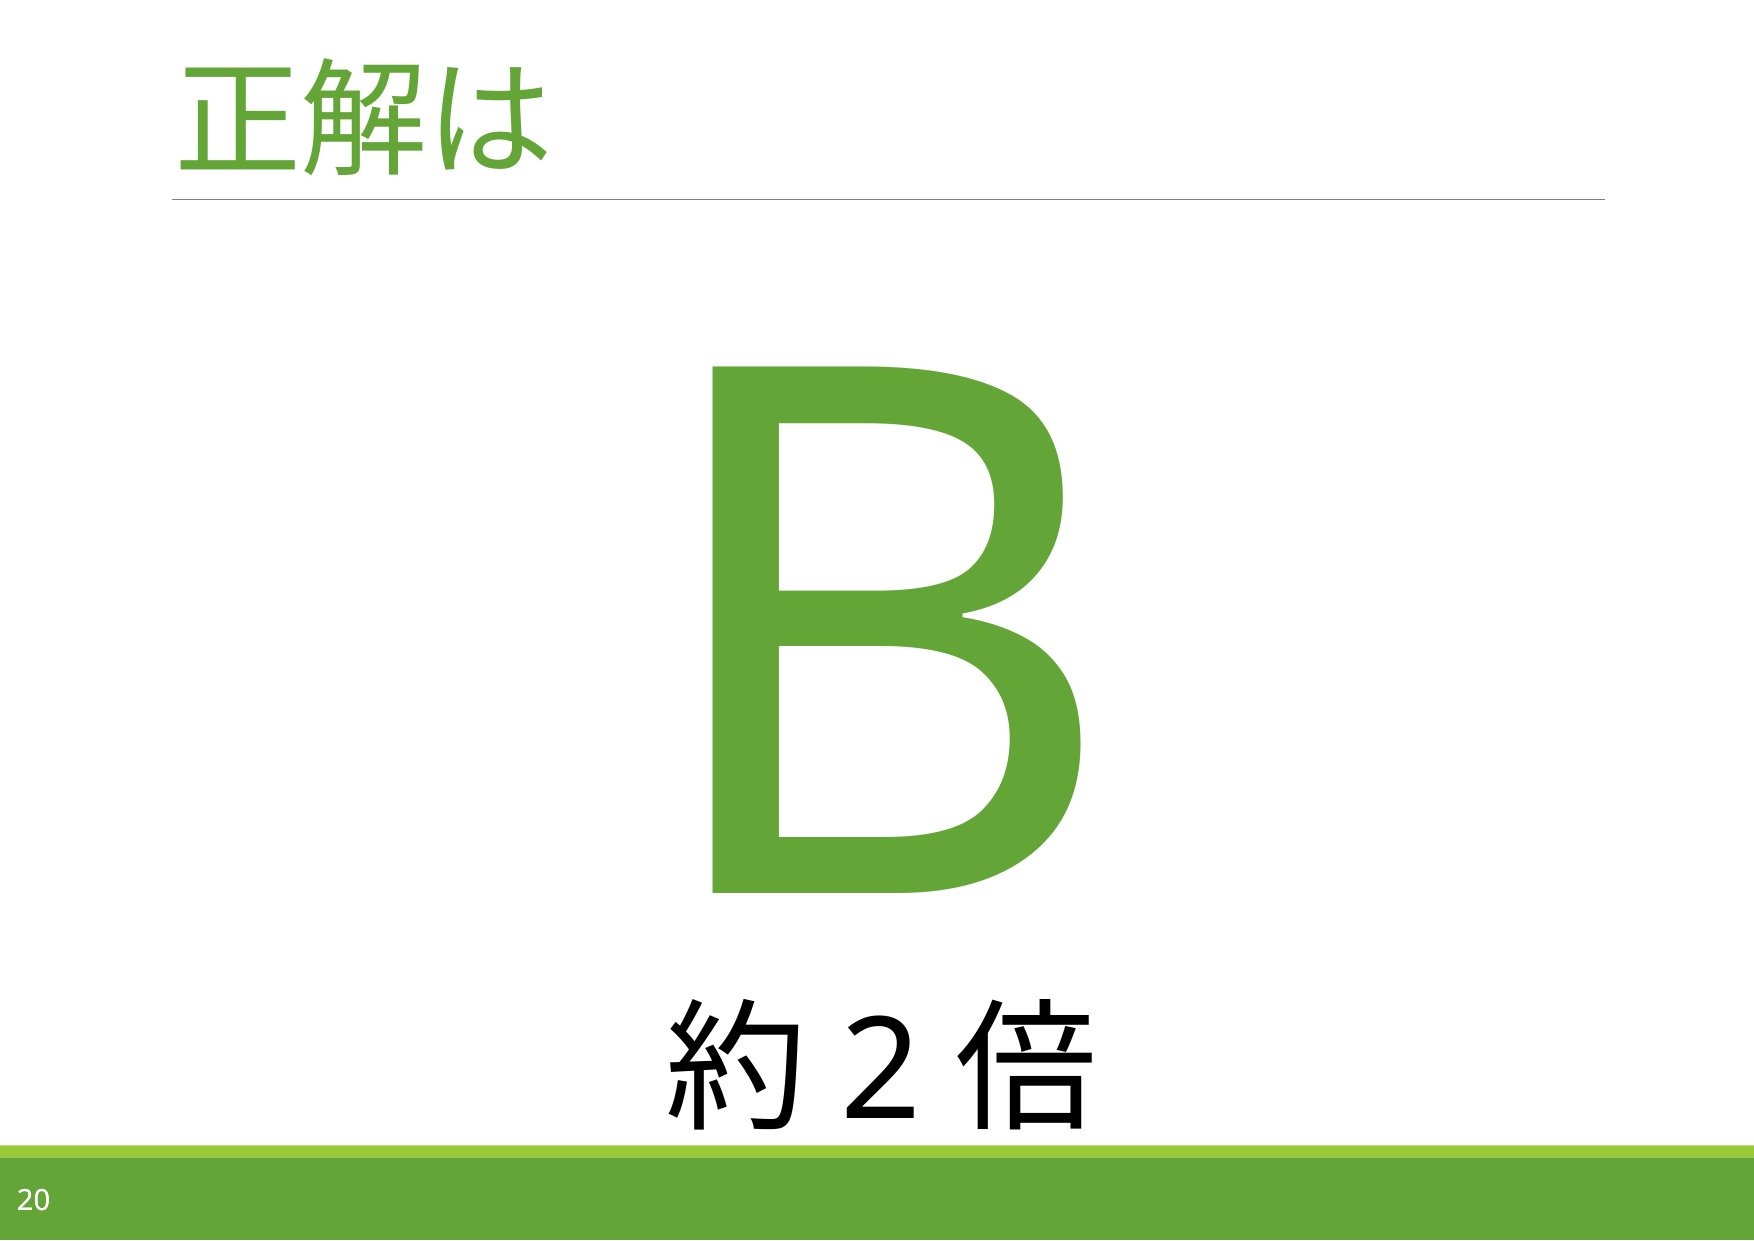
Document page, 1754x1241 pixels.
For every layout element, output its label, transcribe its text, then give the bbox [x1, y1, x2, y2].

text_box 約2倍 [565, 883, 1197, 1156]
list B [157, 209, 1605, 1062]
title 正解は [157, 59, 1605, 201]
